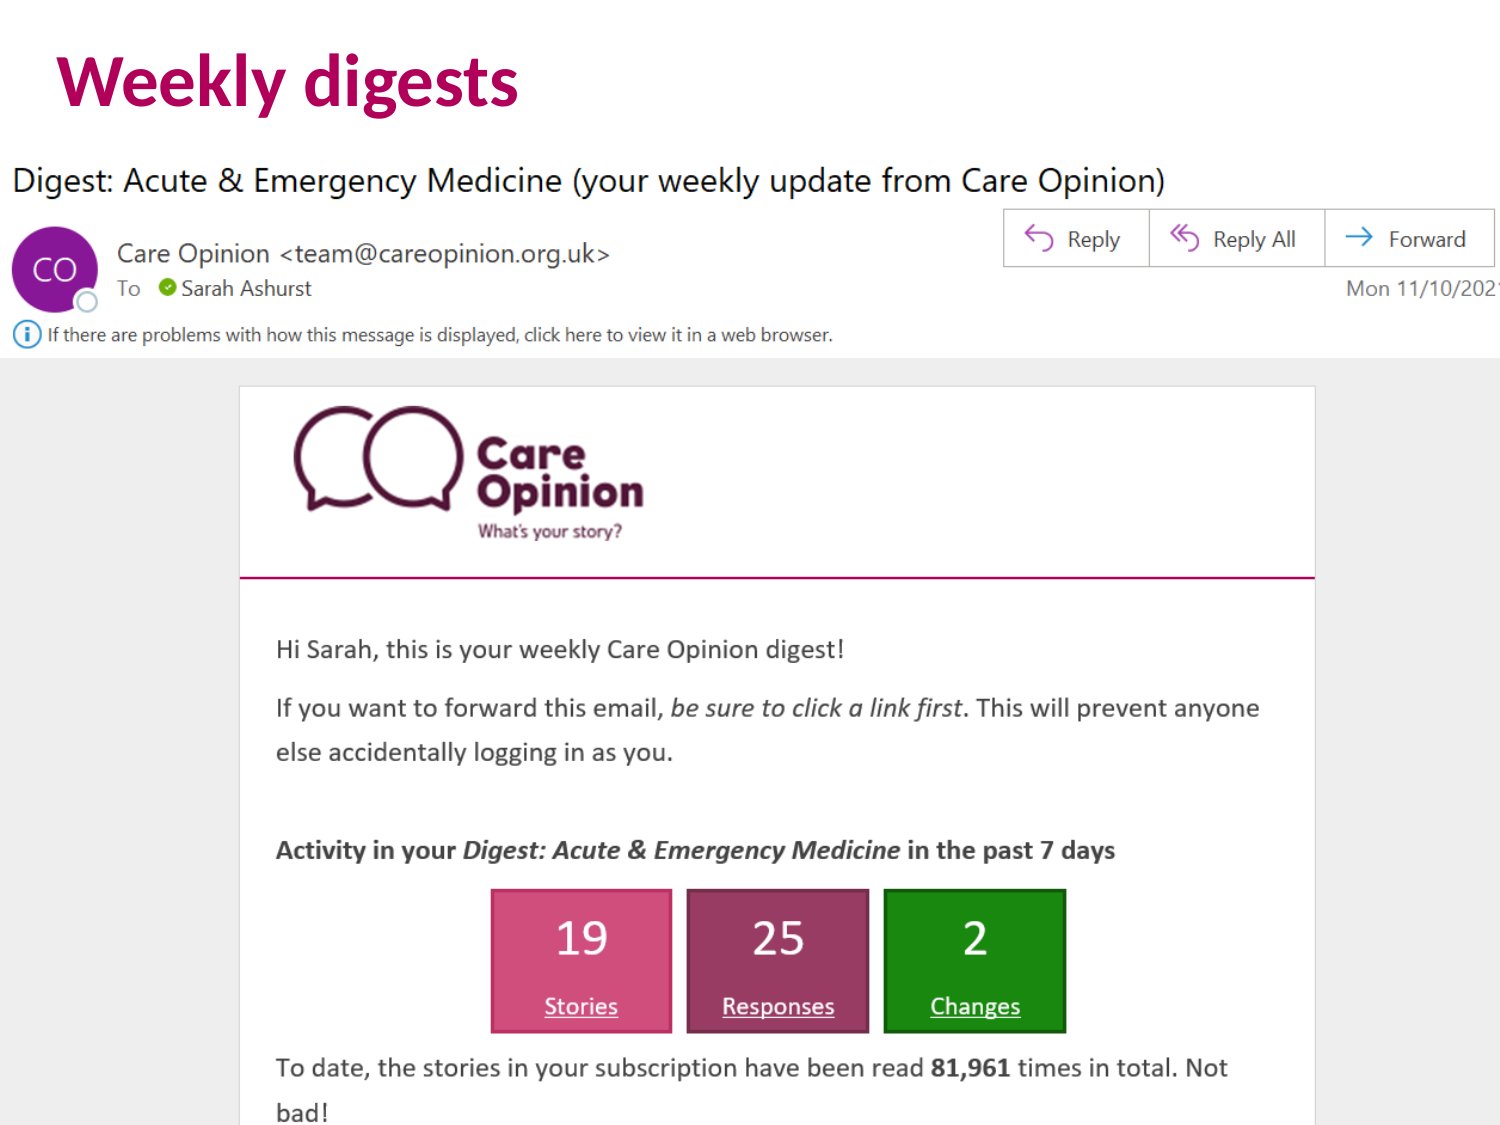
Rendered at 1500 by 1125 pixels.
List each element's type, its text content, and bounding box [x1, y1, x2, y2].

text_box Weekly digests [41, 23, 792, 129]
picture [0, 137, 1500, 1125]
